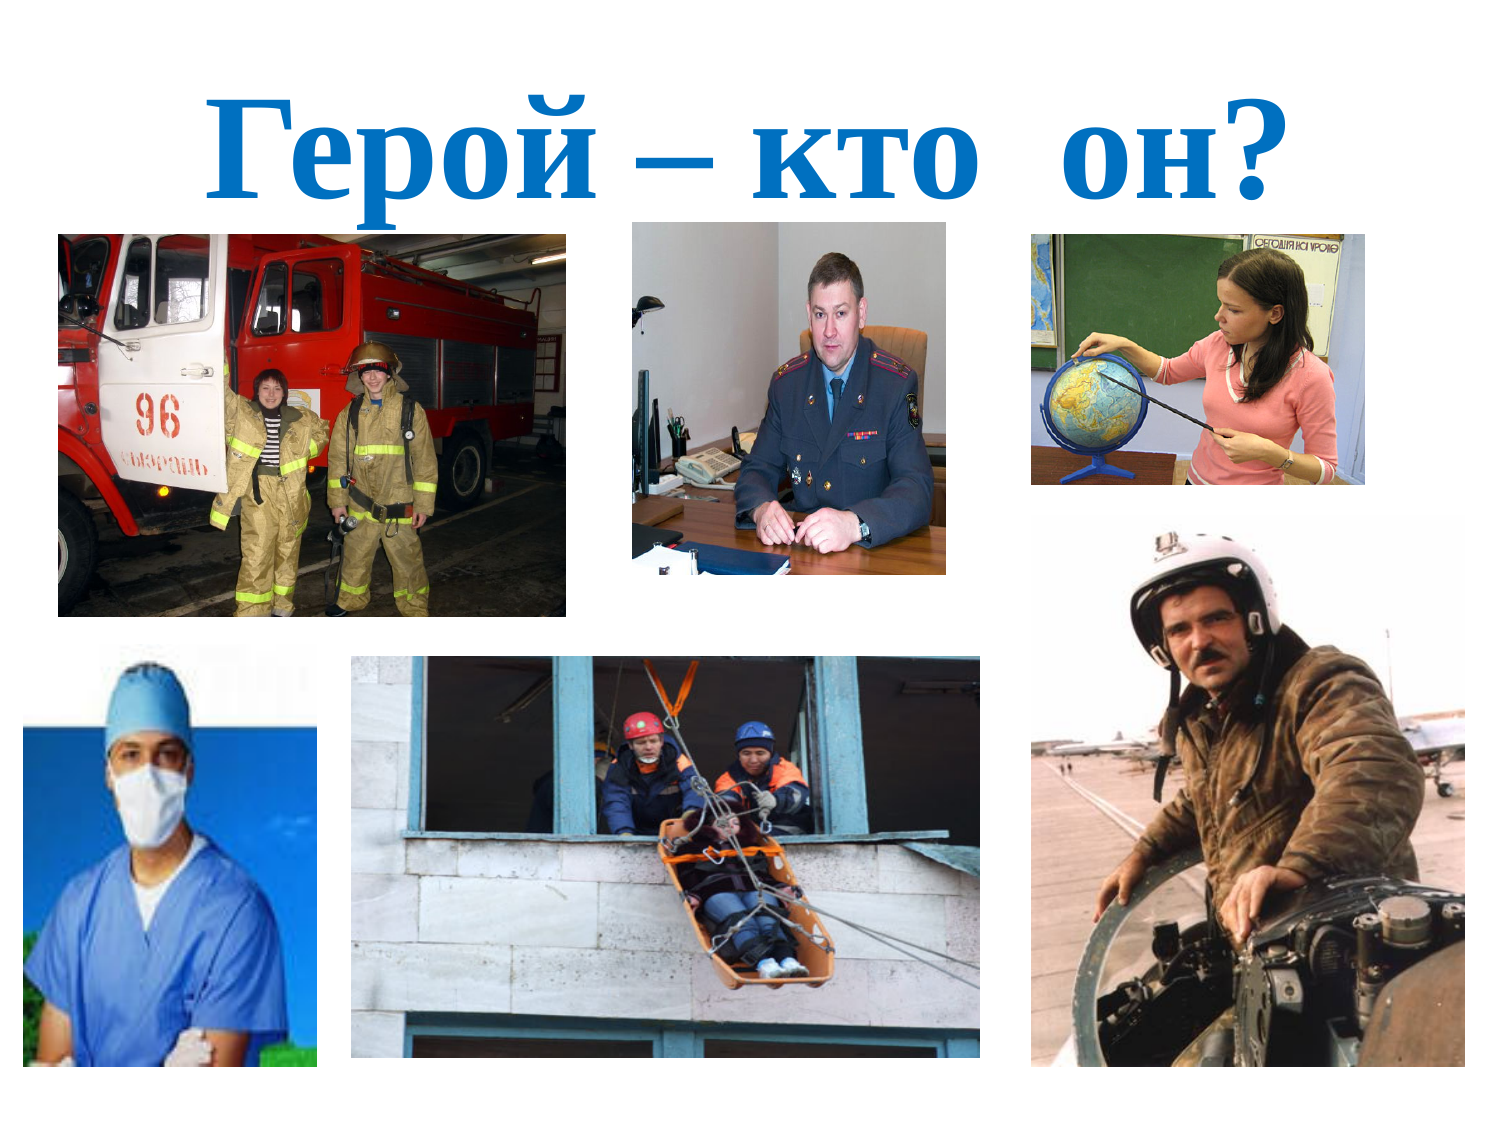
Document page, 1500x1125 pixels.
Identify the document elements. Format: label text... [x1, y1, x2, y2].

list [58, 234, 566, 617]
title Герой – кто он? [75, 45, 1425, 233]
picture [1030, 515, 1466, 1067]
picture [1030, 234, 1365, 485]
picture [632, 222, 946, 575]
picture [23, 644, 317, 1067]
picture [351, 655, 980, 1059]
